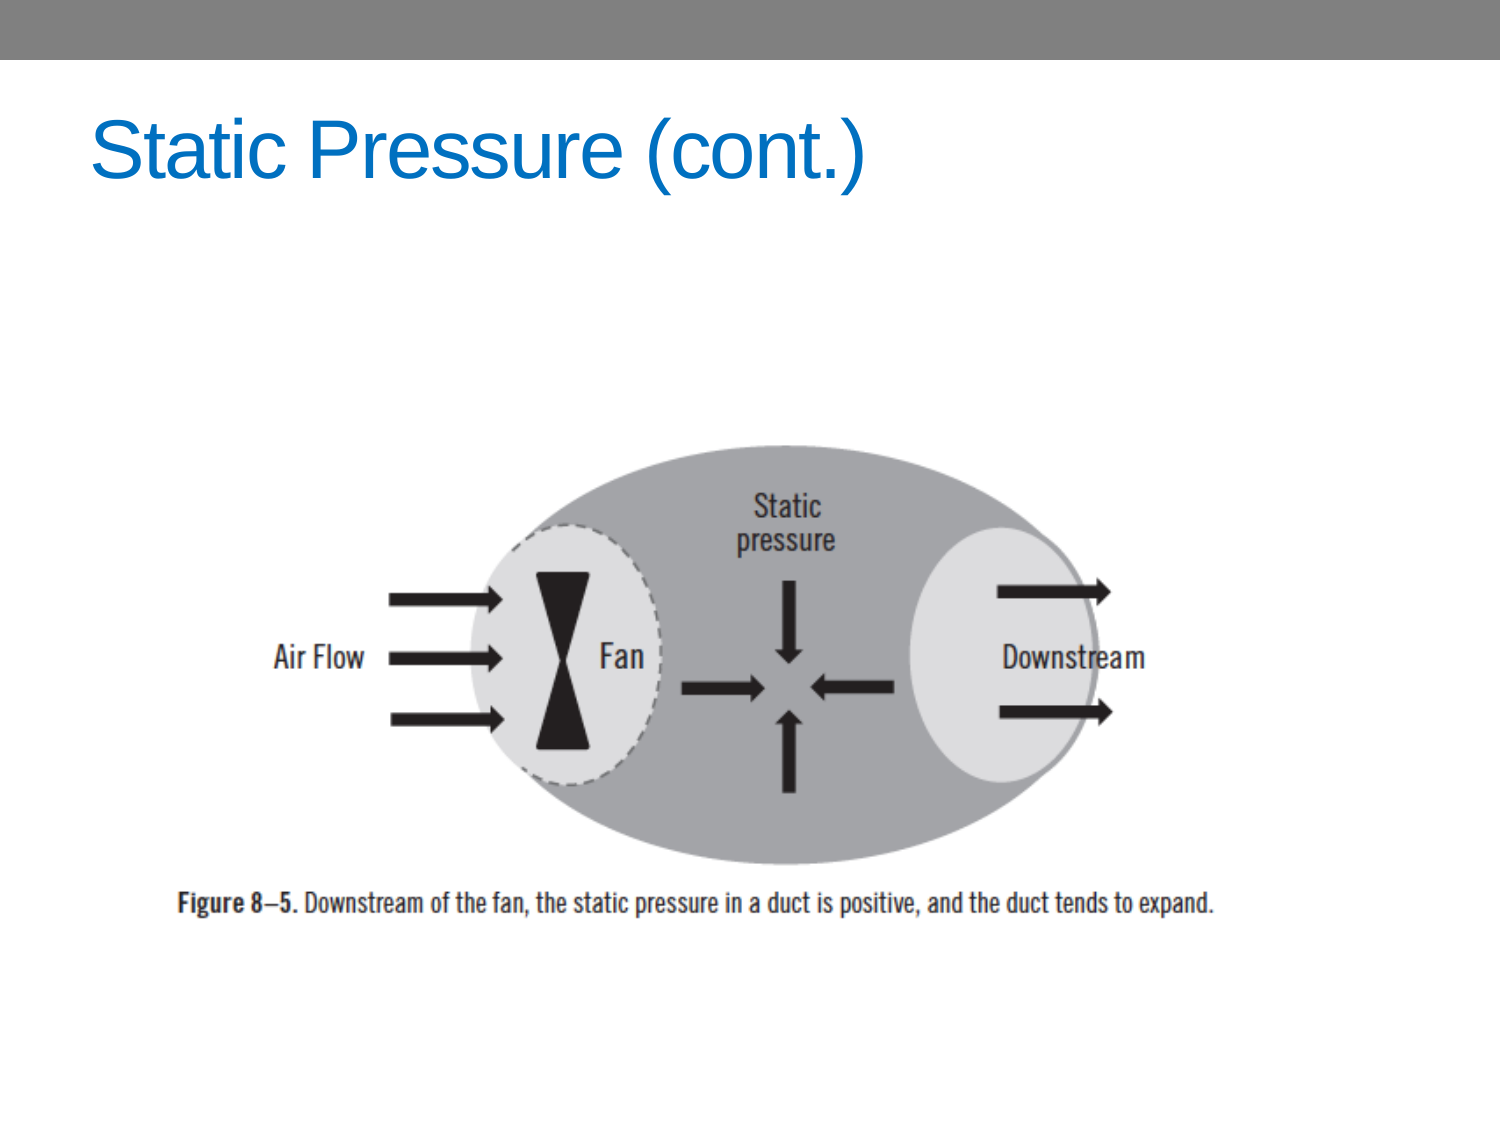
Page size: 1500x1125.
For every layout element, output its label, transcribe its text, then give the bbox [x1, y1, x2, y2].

picture [165, 430, 1239, 943]
text_box Static Pressure (cont.) [74, 87, 1425, 250]
